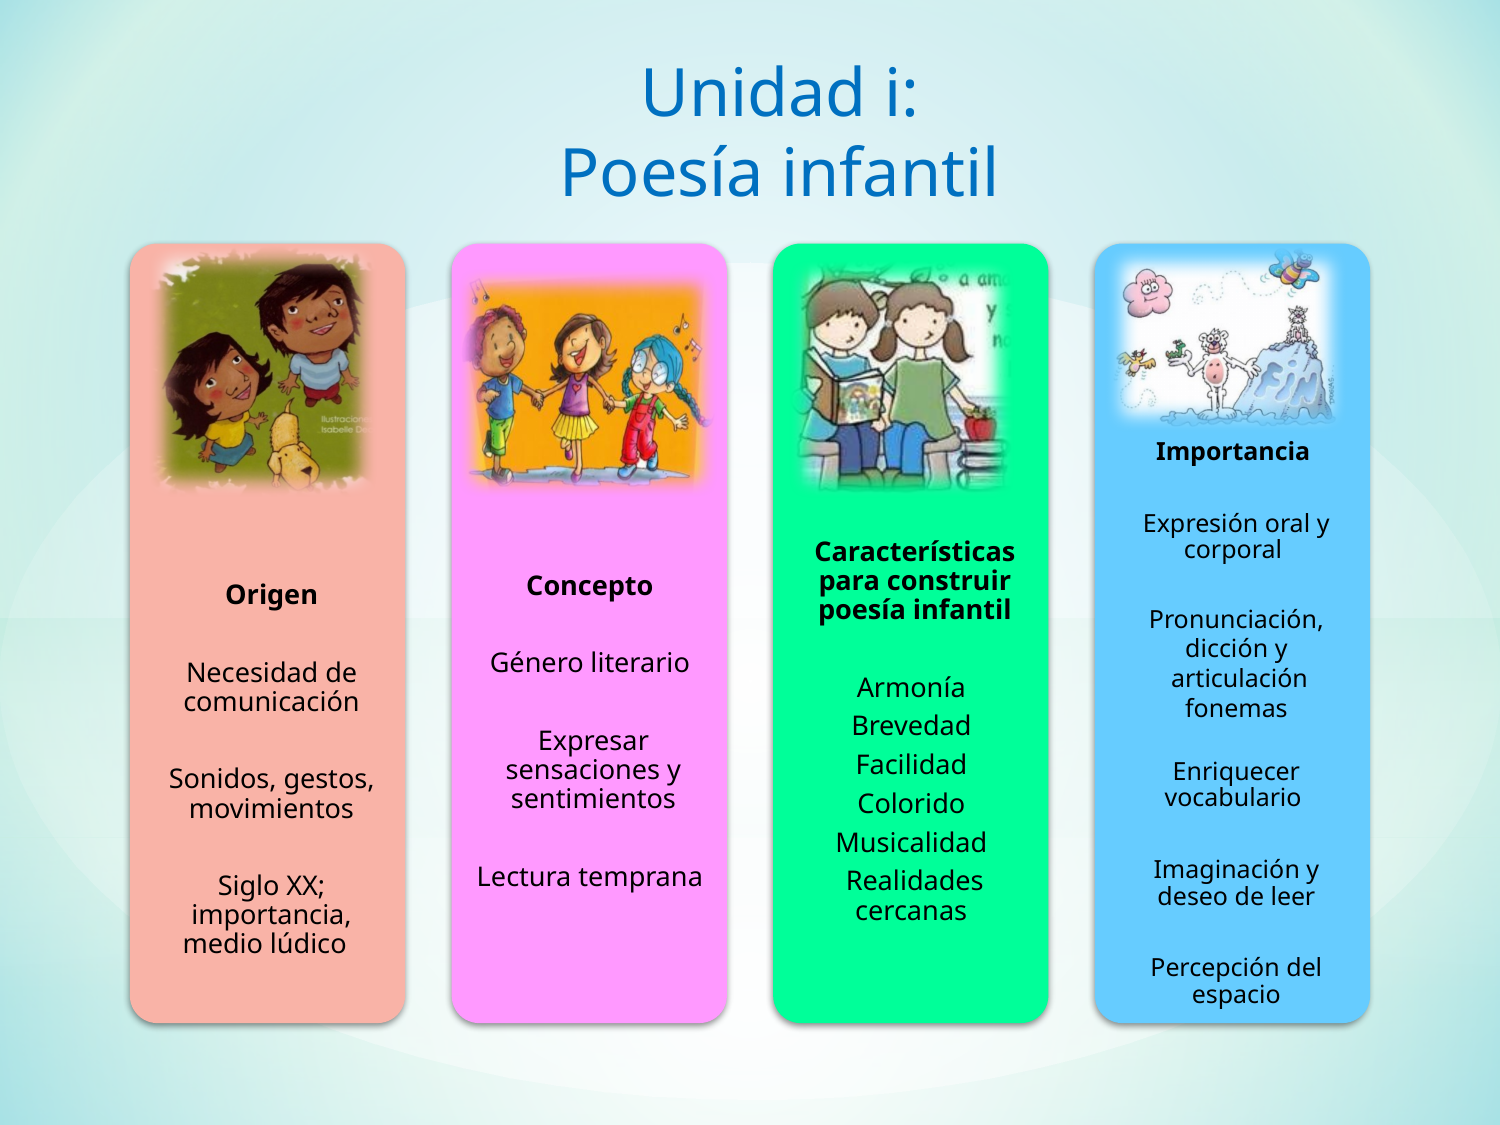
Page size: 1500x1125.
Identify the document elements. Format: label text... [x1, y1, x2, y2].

picture [1104, 244, 1348, 433]
picture [788, 259, 1015, 499]
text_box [129, 243, 1371, 1024]
picture [457, 267, 718, 499]
picture [147, 243, 378, 499]
text_box Unidad i: Poesía infantil [254, 42, 1323, 220]
